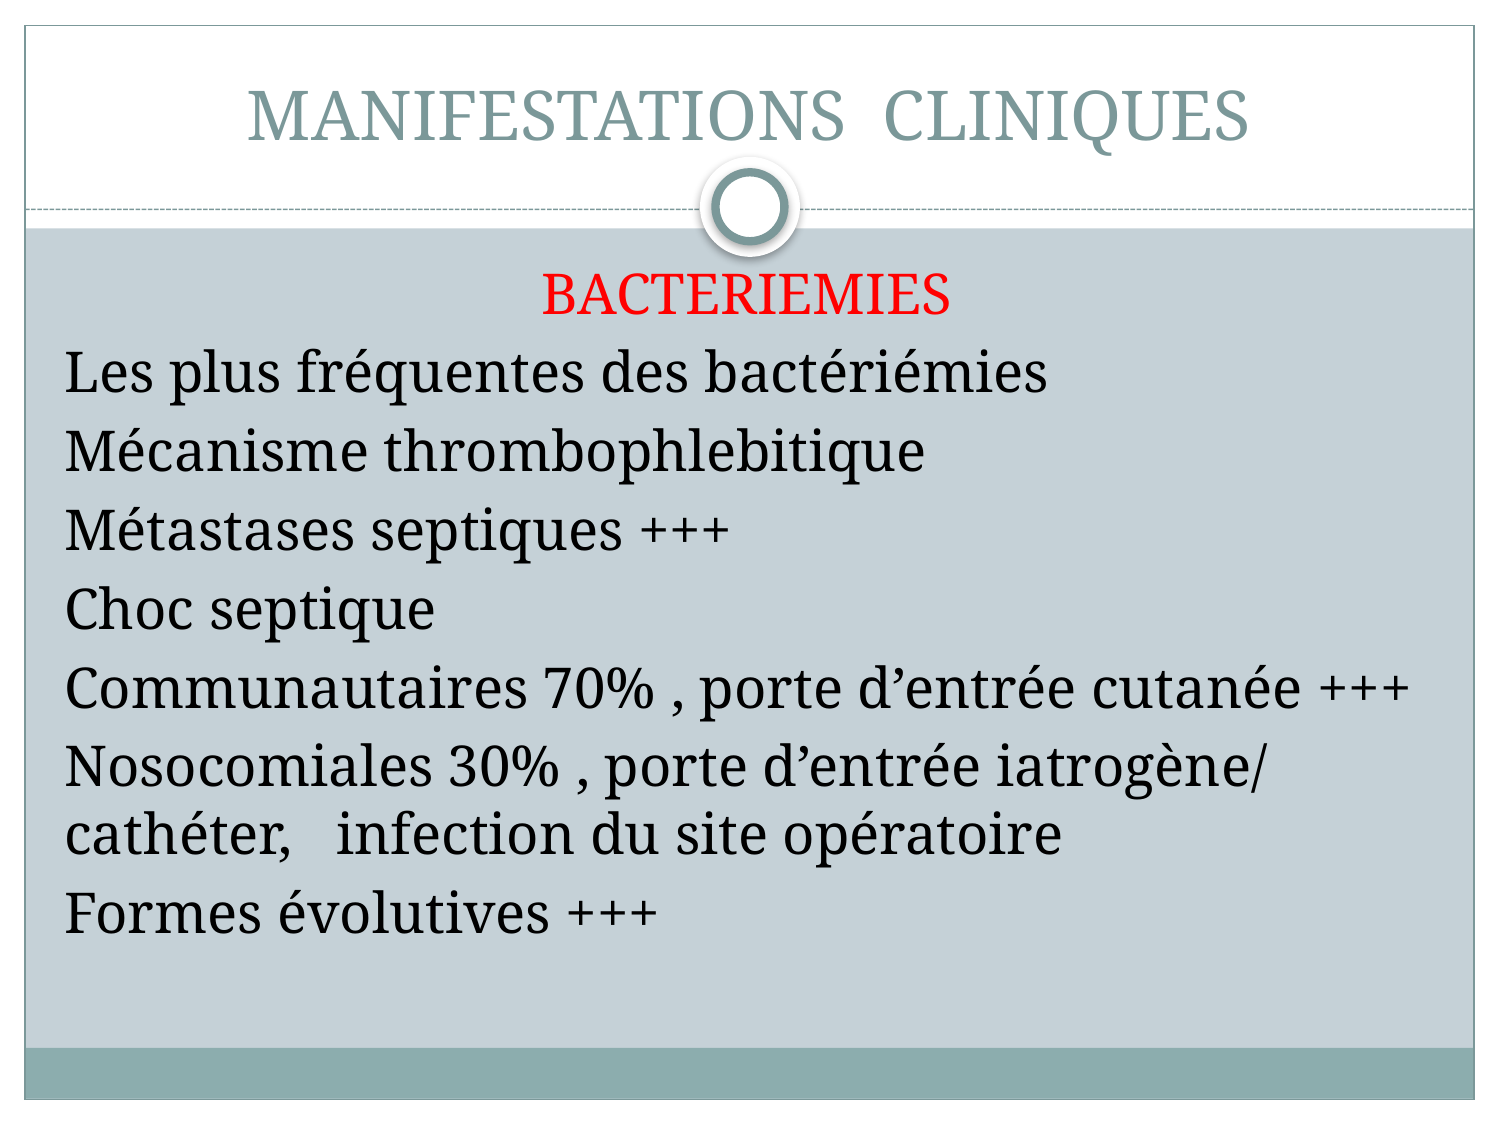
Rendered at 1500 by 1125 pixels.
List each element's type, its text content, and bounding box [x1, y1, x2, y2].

title MANIFESTATIONS CLINIQUES [49, 37, 1450, 162]
list BACTERIEMIES Les plus fréquentes des bactériémies Mécanisme thrombophlebitique Métastases septiques +++ Choc septique Communautaires 70% , porte d’entrée cutanée +++ Nosocomiales 30% , porte d’entrée iatrogène/ cathéter, infection du site opératoire Formes évolutives +++ [49, 250, 1445, 1001]
